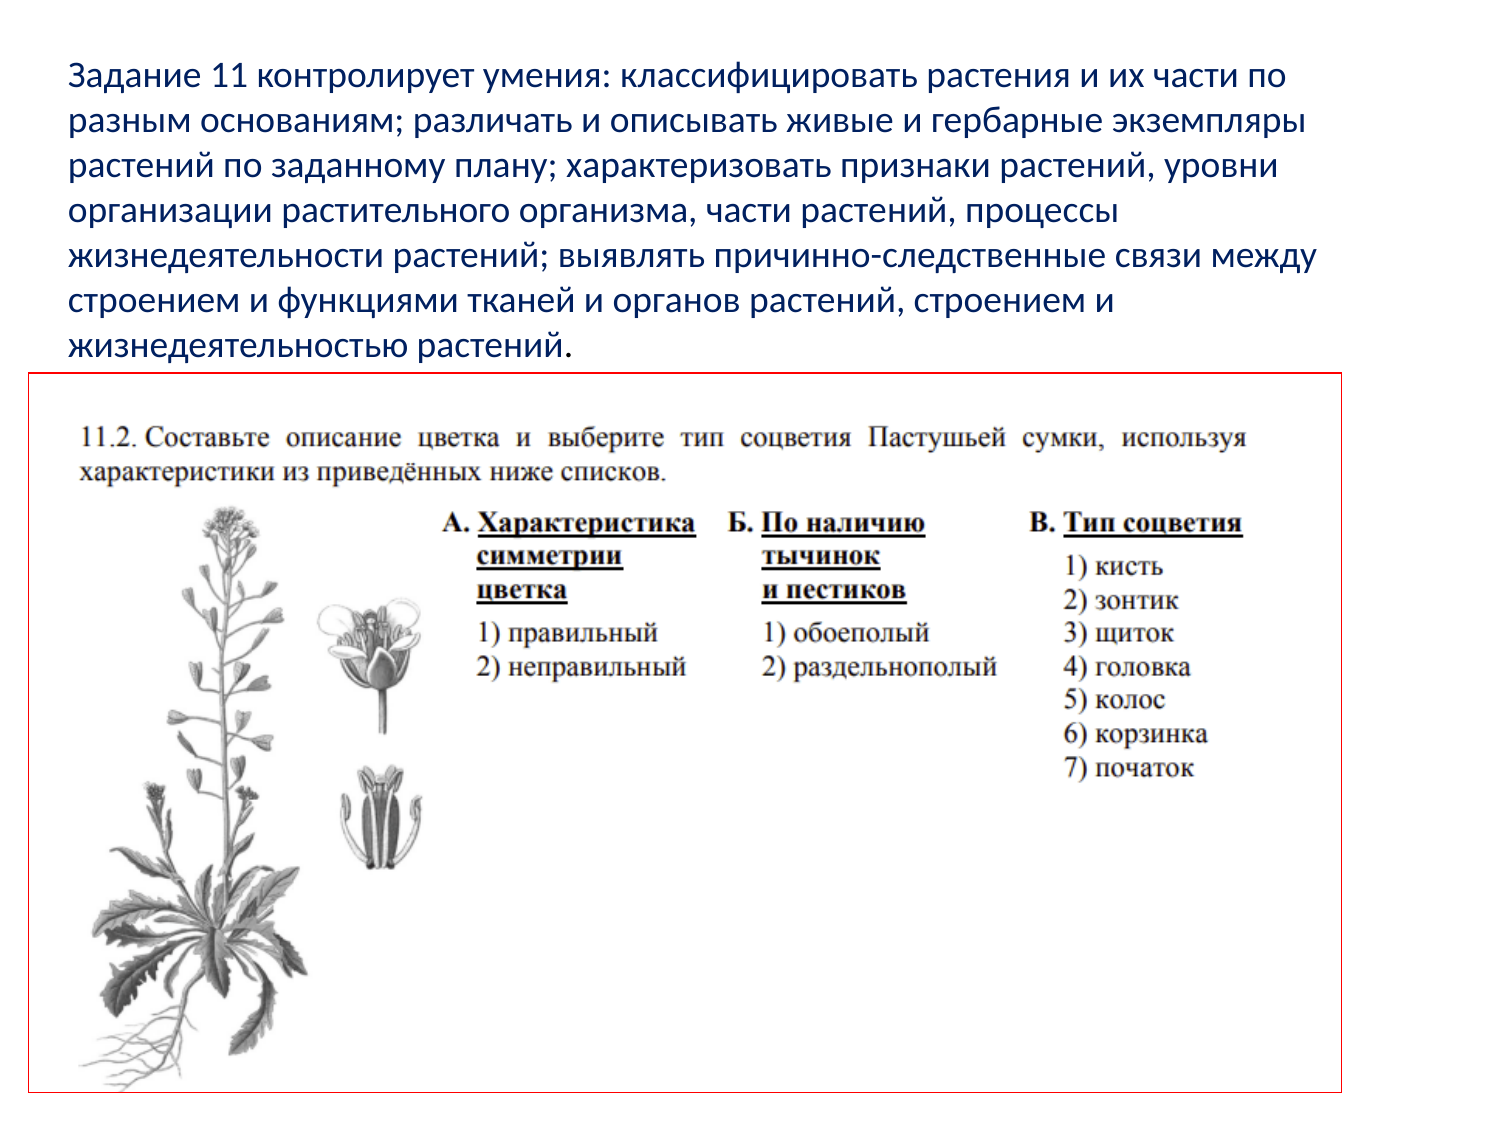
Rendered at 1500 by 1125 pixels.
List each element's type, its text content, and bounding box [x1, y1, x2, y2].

picture [29, 373, 1341, 1093]
text_box Задание 11 контролирует умения: классифицировать растения и их части по разным основаниям; различать и описывать живые и гербарные экземпляры растений по заданному плану; характеризовать признаки растений, уровни организации растительного организма, части растений, процессы жизнедеятельности растений; выявлять причинно-следственные связи между строением и функциями тканей и органов растений, строением и жизнедеятельностью растений. [53, 42, 1400, 373]
